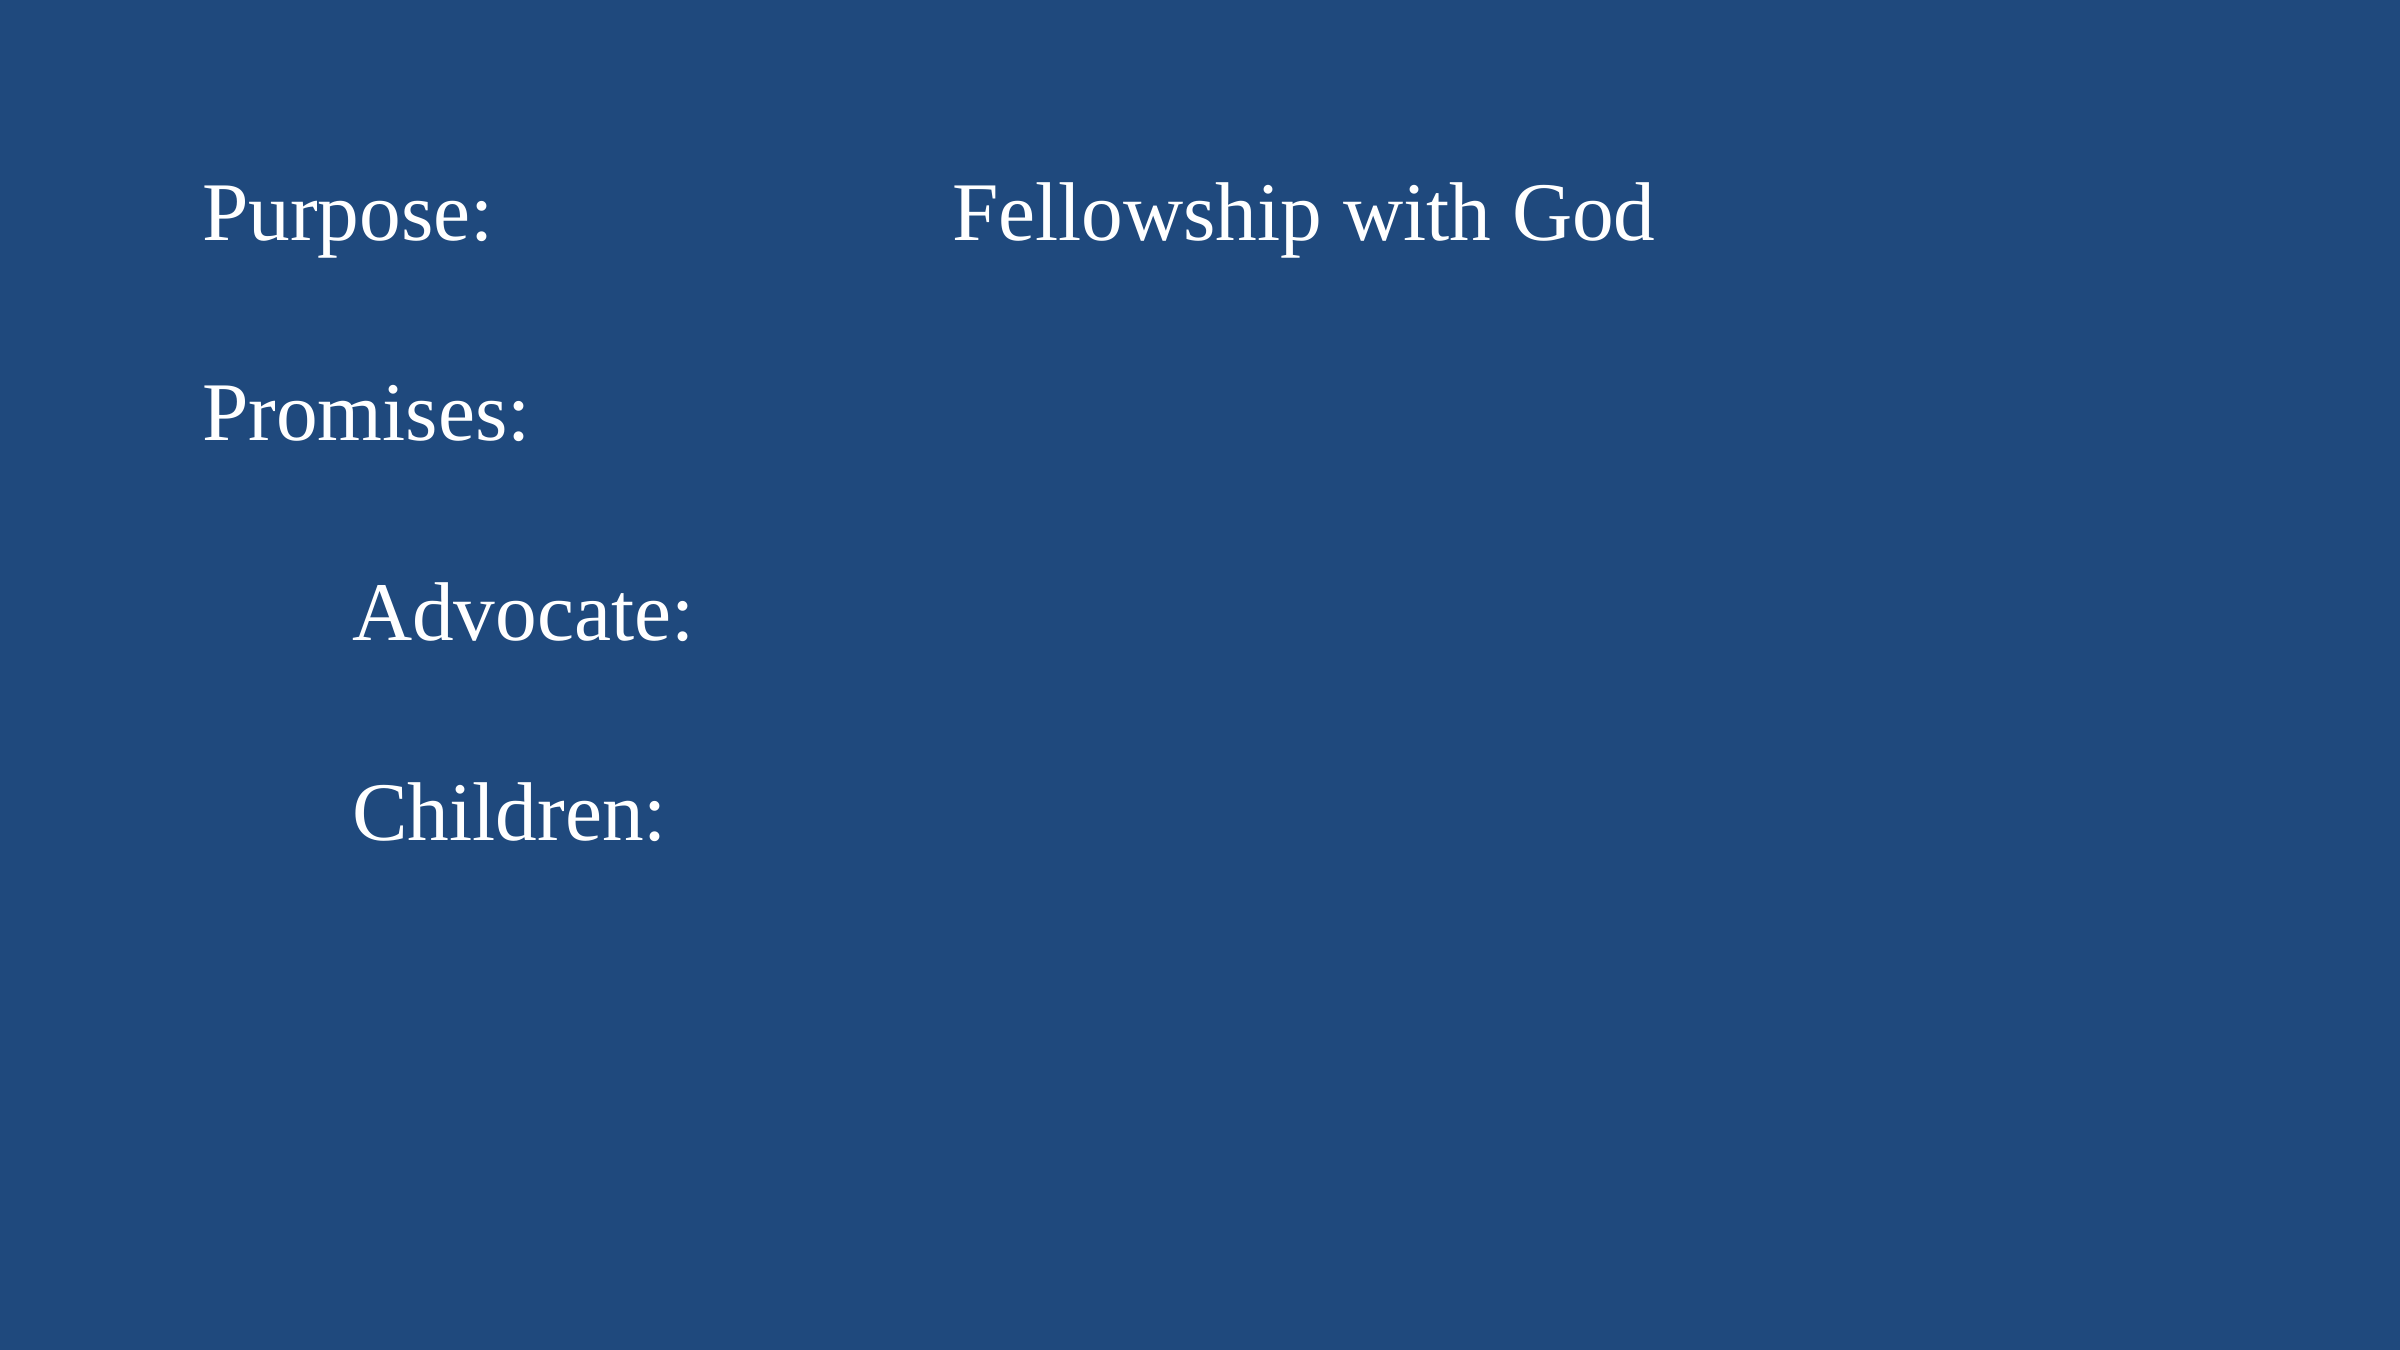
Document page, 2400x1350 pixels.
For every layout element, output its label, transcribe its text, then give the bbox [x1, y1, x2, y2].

text_box Purpose: Fellowship with God Promises: Advocate: Children: [187, 150, 2250, 1065]
